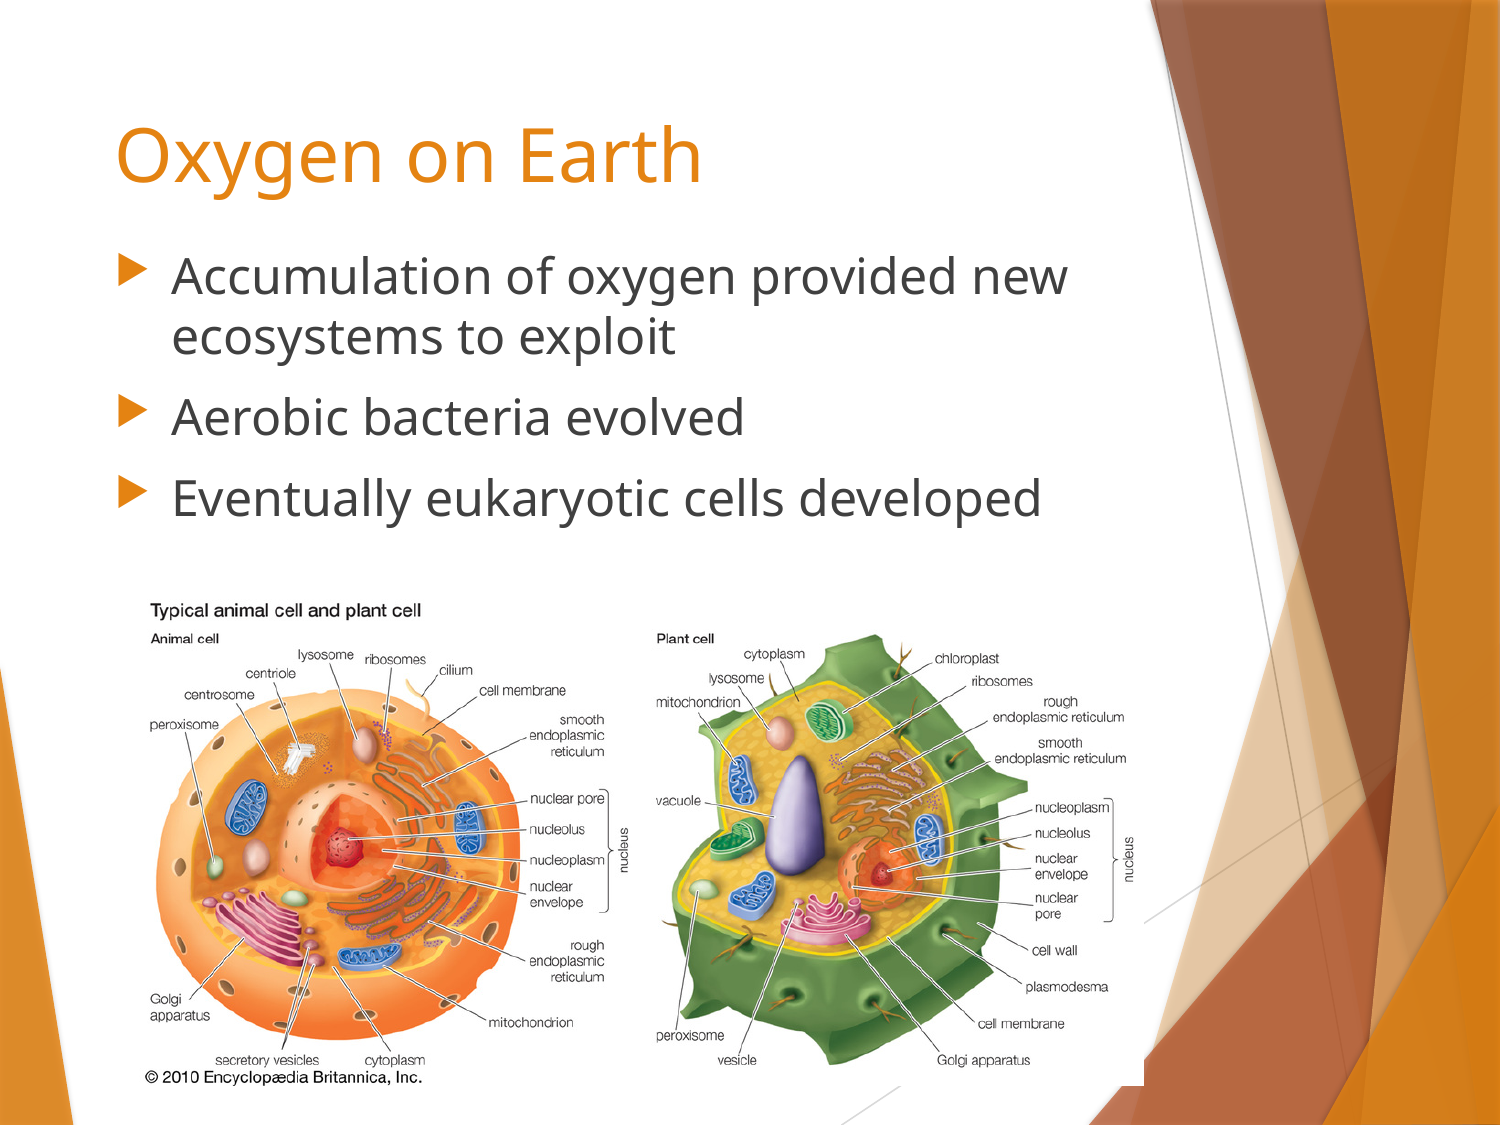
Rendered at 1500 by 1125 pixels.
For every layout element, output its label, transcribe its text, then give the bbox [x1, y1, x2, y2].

title Oxygen on Earth [99, 99, 1142, 237]
list Accumulation of oxygen provided new ecosystems to exploit Aerobic bacteria evolved Eventually eukaryotic cells developed [99, 237, 1142, 992]
picture [138, 599, 1145, 1087]
